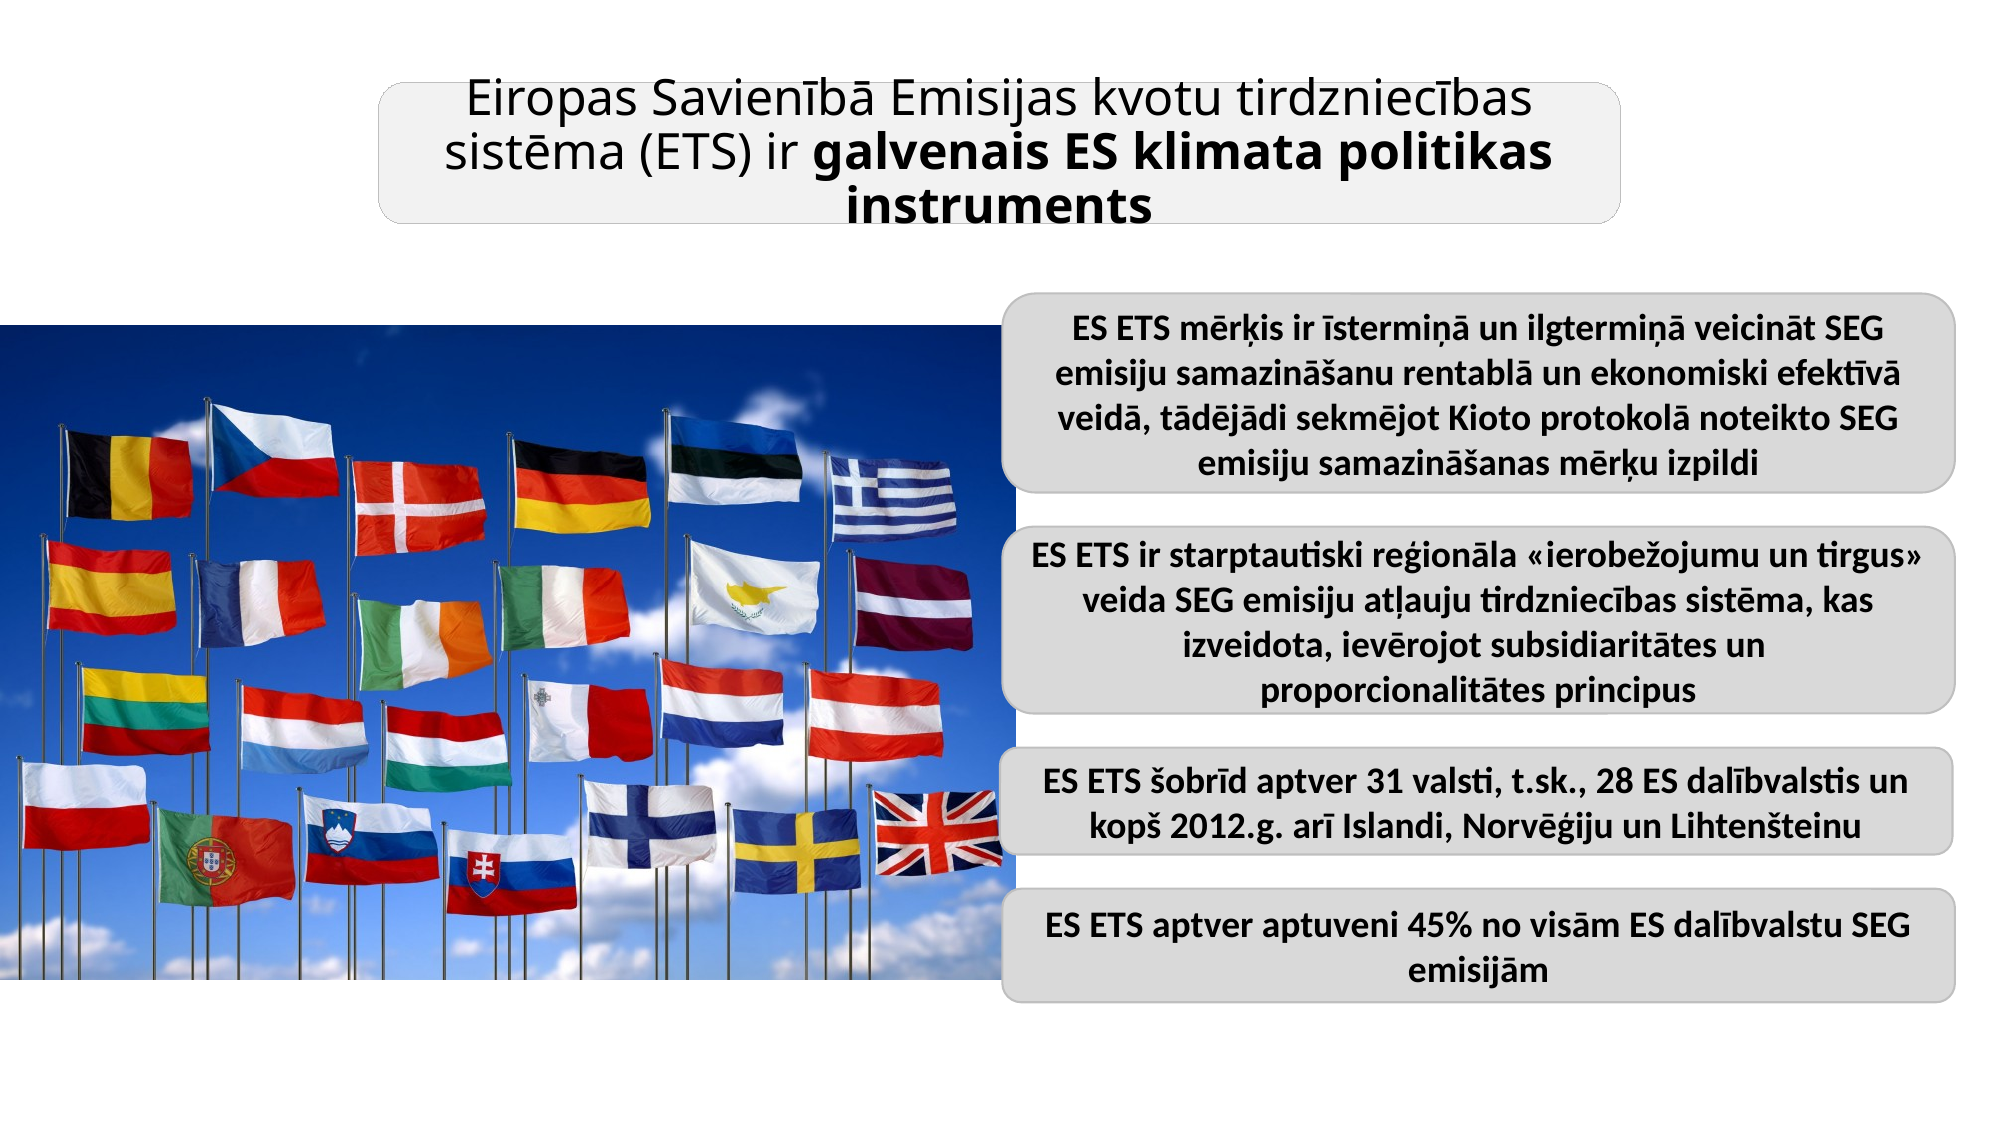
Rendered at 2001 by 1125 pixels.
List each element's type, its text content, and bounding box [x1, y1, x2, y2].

text_box Eiropas Savienībā Emisijas kvotu tirdzniecības sistēma (ETS) ir galvenais ES klimata politikas instruments [378, 82, 1621, 224]
text_box ES ETS šobrīd aptver 31 valsti, t.sk., 28 ES dalībvalstis un kopš 2012.g. arī Islandi, Norvēģiju un Lihtenšteinu [1016, 746, 1954, 856]
picture [0, 325, 1016, 980]
text_box ES ETS mērķis ir īstermiņā un ilgtermiņā veicināt SEG emisiju samazināšanu rentablā un ekonomiski efektīvā veidā, tādējādi sekmējot Kioto protokolā noteikto SEG emisiju samazināšanas mērķu izpildi [1001, 292, 1956, 494]
text_box ES ETS aptver aptuveni 45% no visām ES dalībvalstu SEG emisijām [1001, 887, 1956, 1004]
text_box ES ETS ir starptautiski reģionāla «ierobežojumu un tirgus» veida SEG emisiju atļauju tirdzniecības sistēma, kas izveidota, ievērojot subsidiaritātes un proporcionalitātes principus [1016, 525, 1956, 715]
